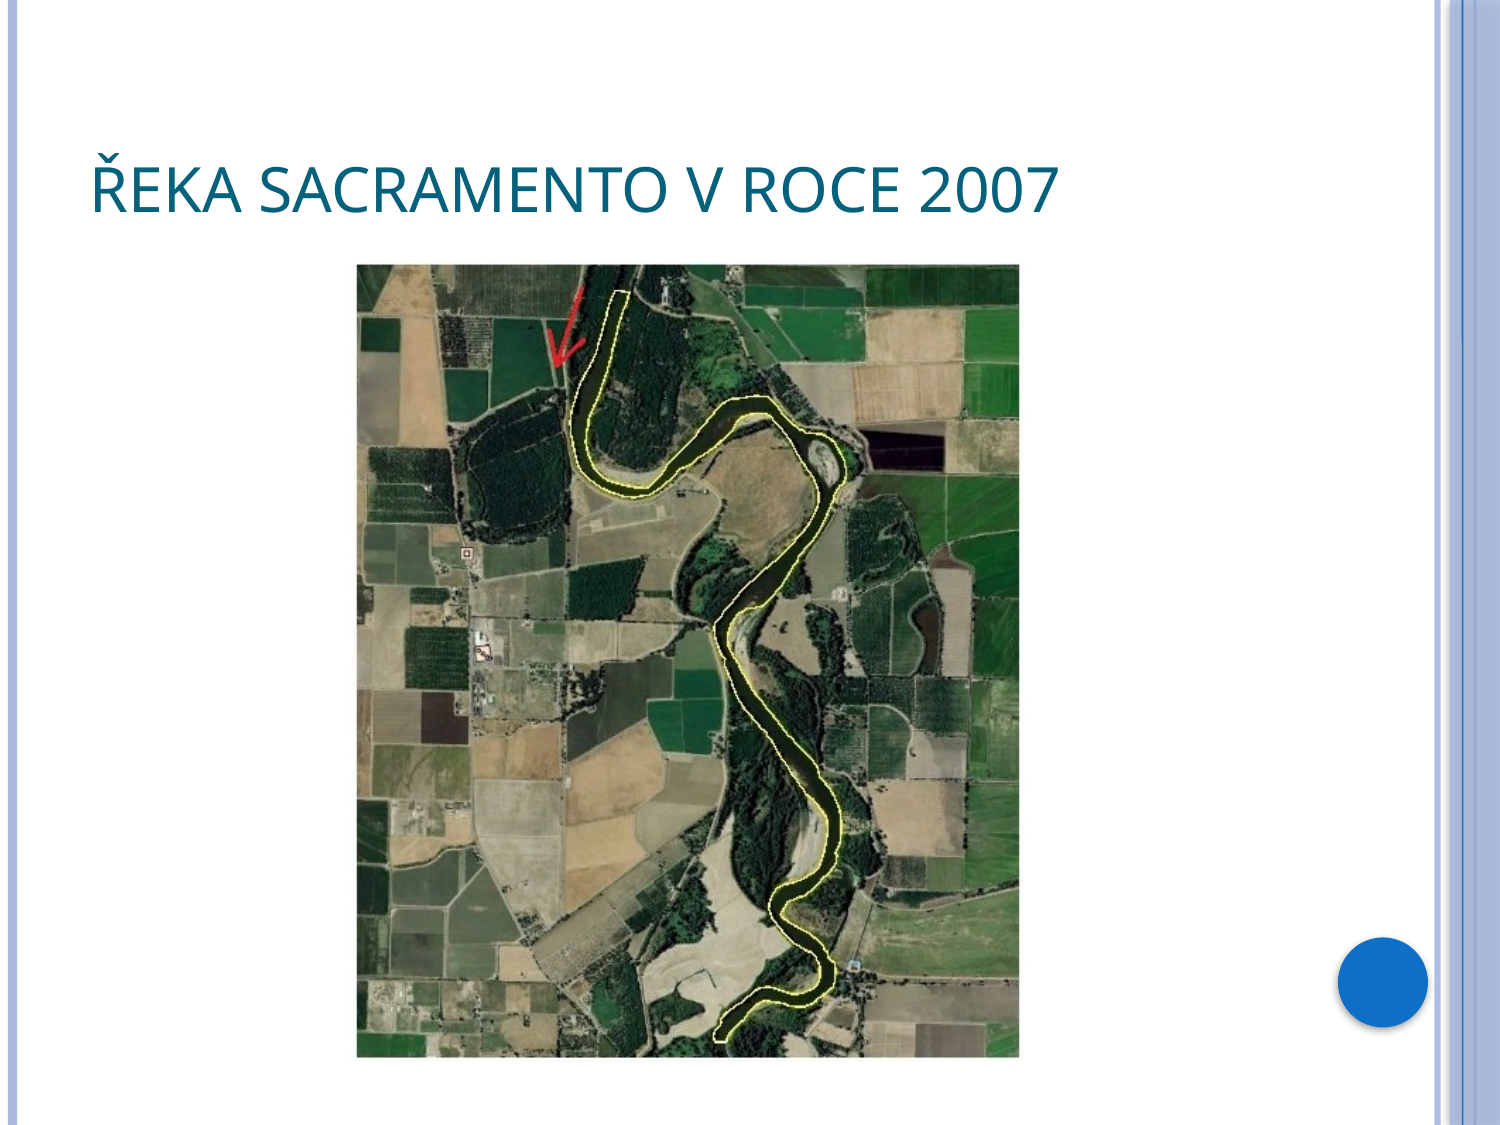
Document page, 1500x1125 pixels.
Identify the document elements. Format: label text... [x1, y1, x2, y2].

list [349, 261, 1025, 1063]
title Řeka SACRAMENTO v roce 2007 [75, 45, 1300, 233]
